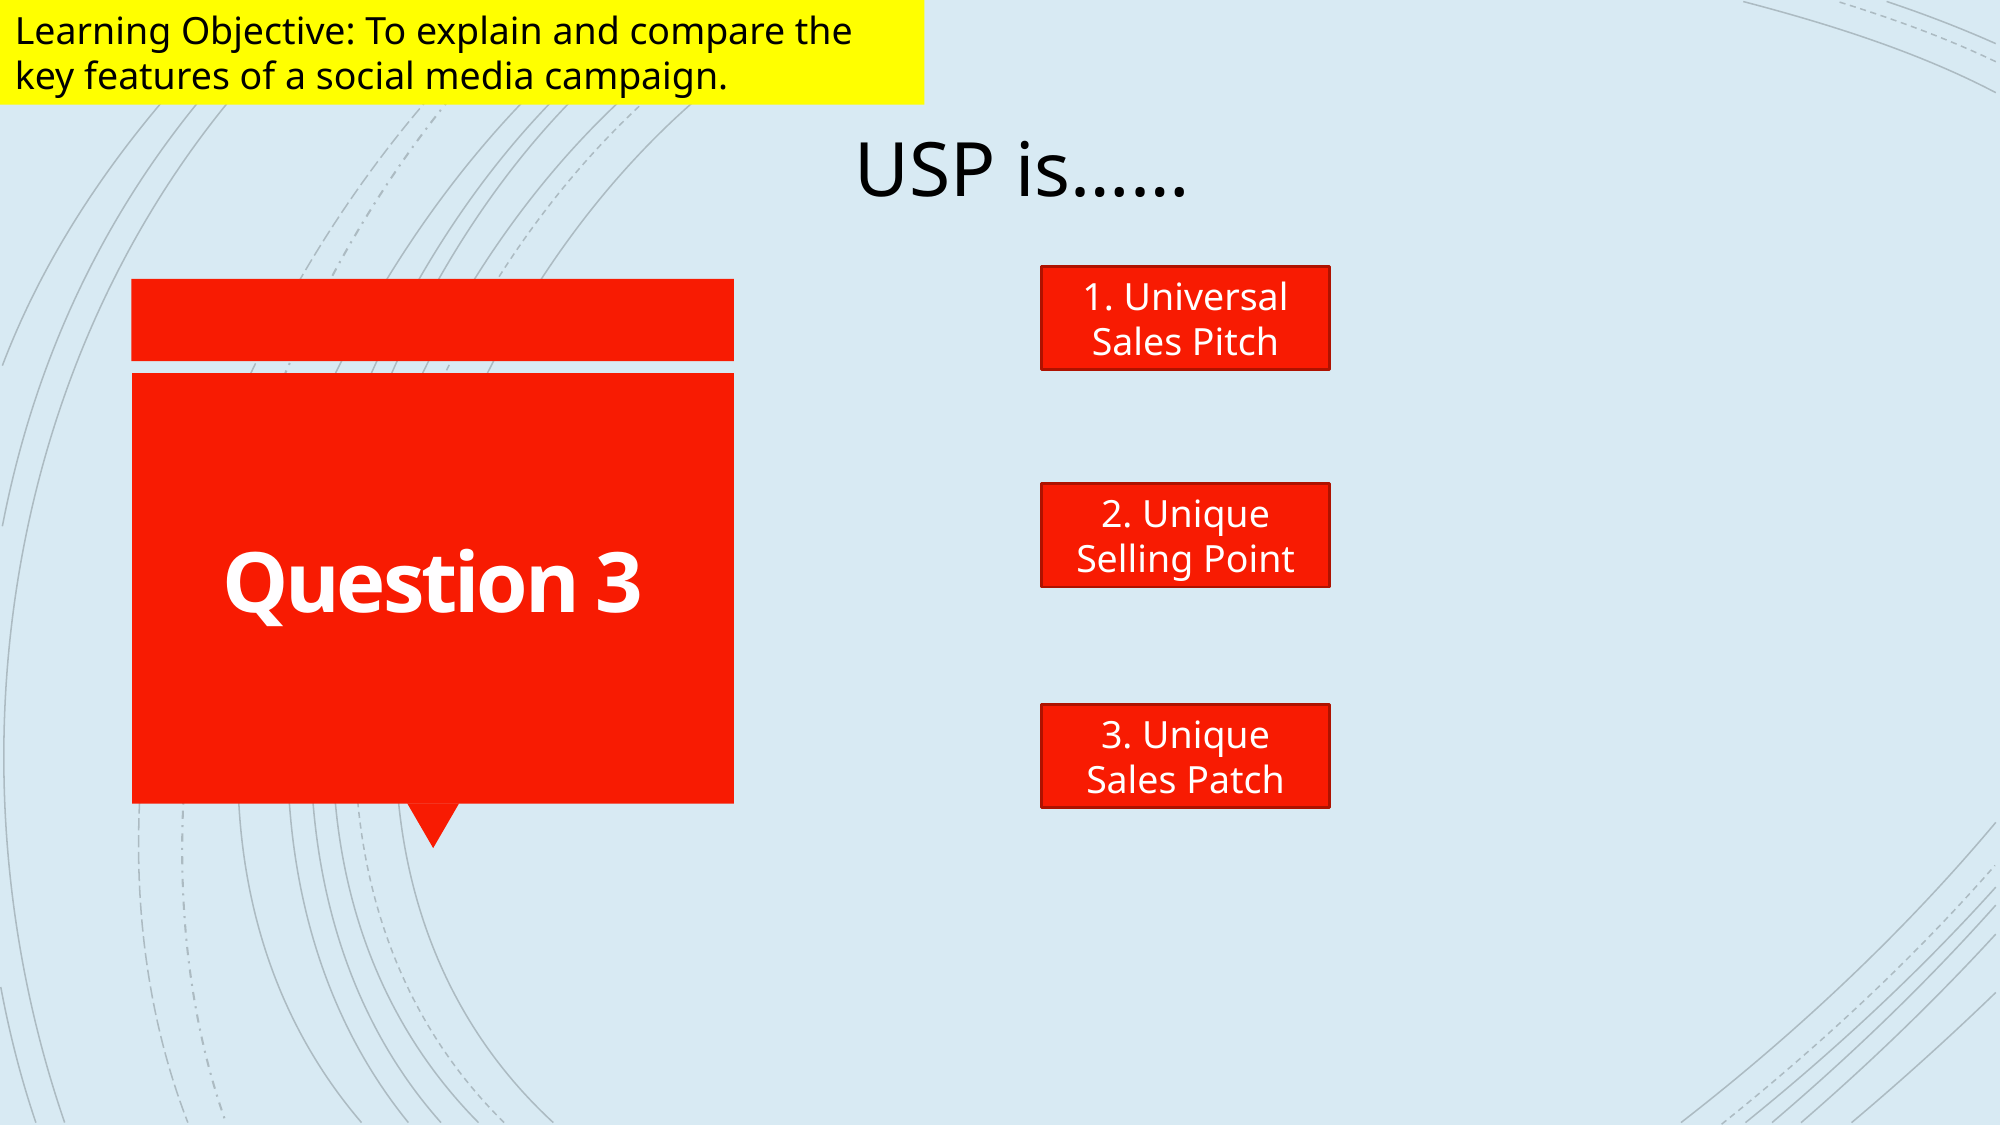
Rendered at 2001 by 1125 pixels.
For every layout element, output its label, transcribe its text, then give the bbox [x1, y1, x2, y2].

text_box 2. Unique Selling Point [1040, 482, 1331, 588]
text_box 3. Unique Sales Patch [1040, 703, 1331, 809]
text_box Learning Objective: To explain and compare the key features of a social media campaign. [0, 0, 925, 105]
text_box 1. Universal Sales Pitch [1040, 265, 1331, 371]
list USP is…… [839, 131, 1871, 201]
title Question 3 [145, 385, 720, 789]
